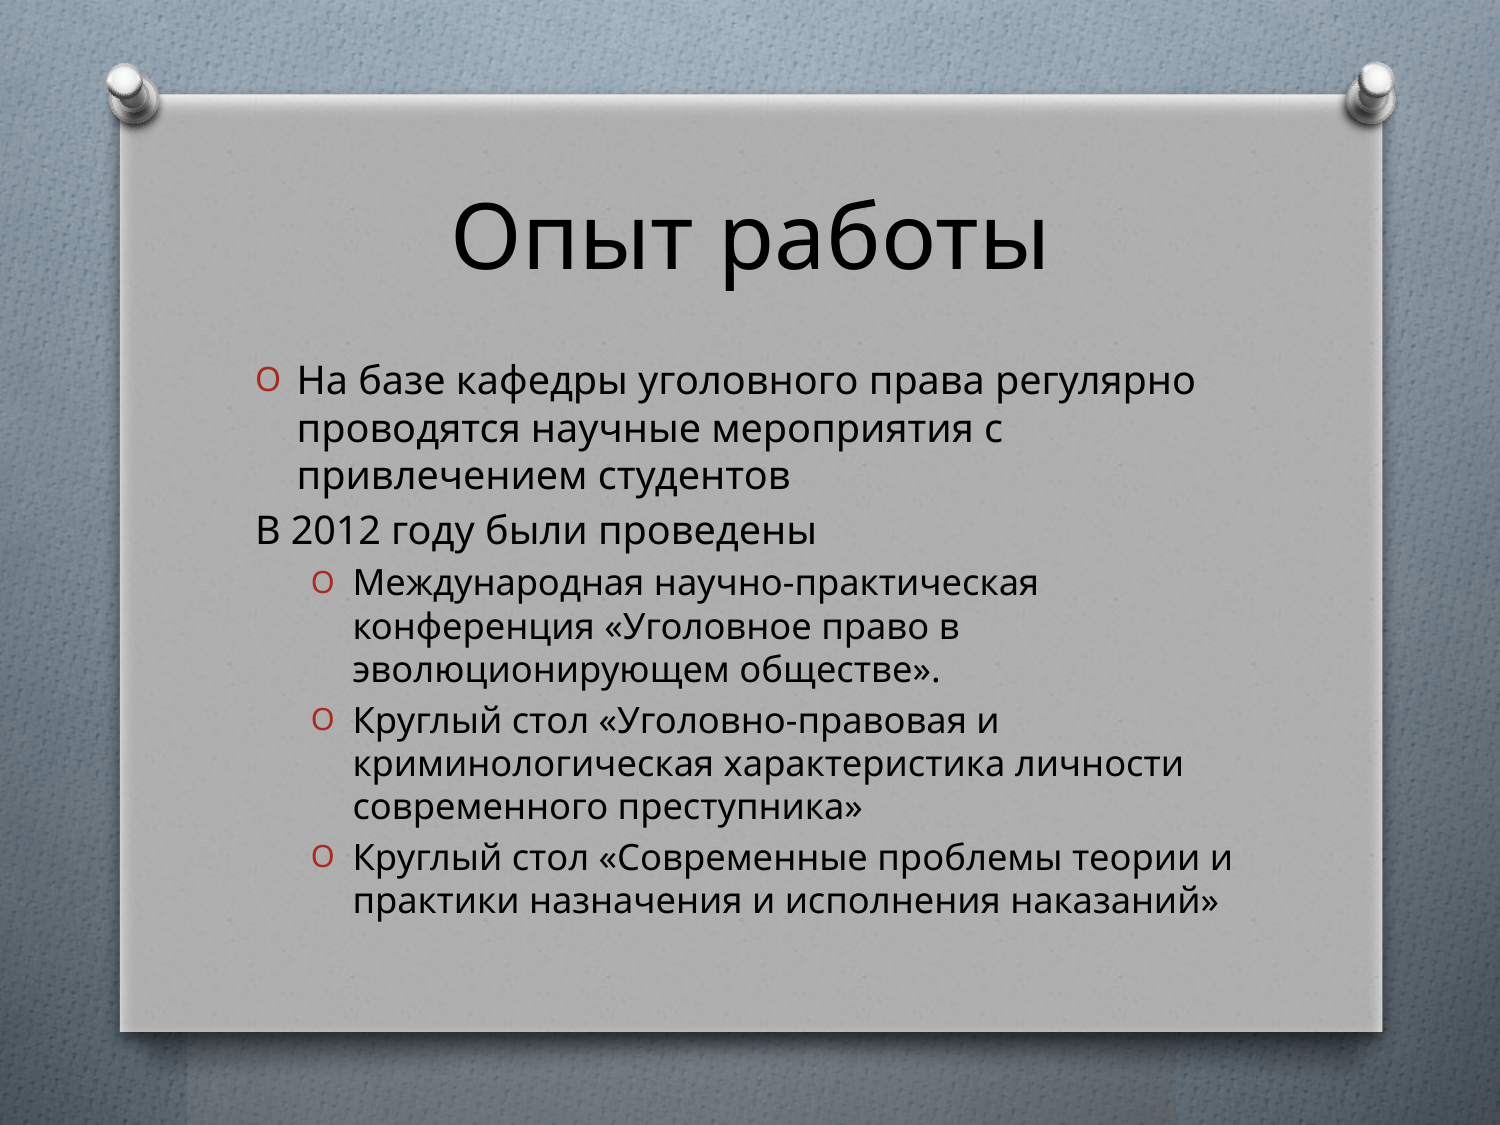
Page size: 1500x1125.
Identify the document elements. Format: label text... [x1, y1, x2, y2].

picture [75, 29, 198, 153]
list На базе кафедры уголовного права регулярно проводятся научные мероприятия с привлечением студентов В 2012 году были проведены Международная научно-практическая конференция «Уголовное право в эволюционирующем обществе». Круглый стол «Уголовно-правовая и криминологическая характеристика личности современного преступника» Круглый стол «Современные проблемы теории и практики назначения и исполнения наказаний» [240, 347, 1257, 939]
picture [1317, 35, 1439, 156]
title Опыт работы [179, 134, 1323, 332]
